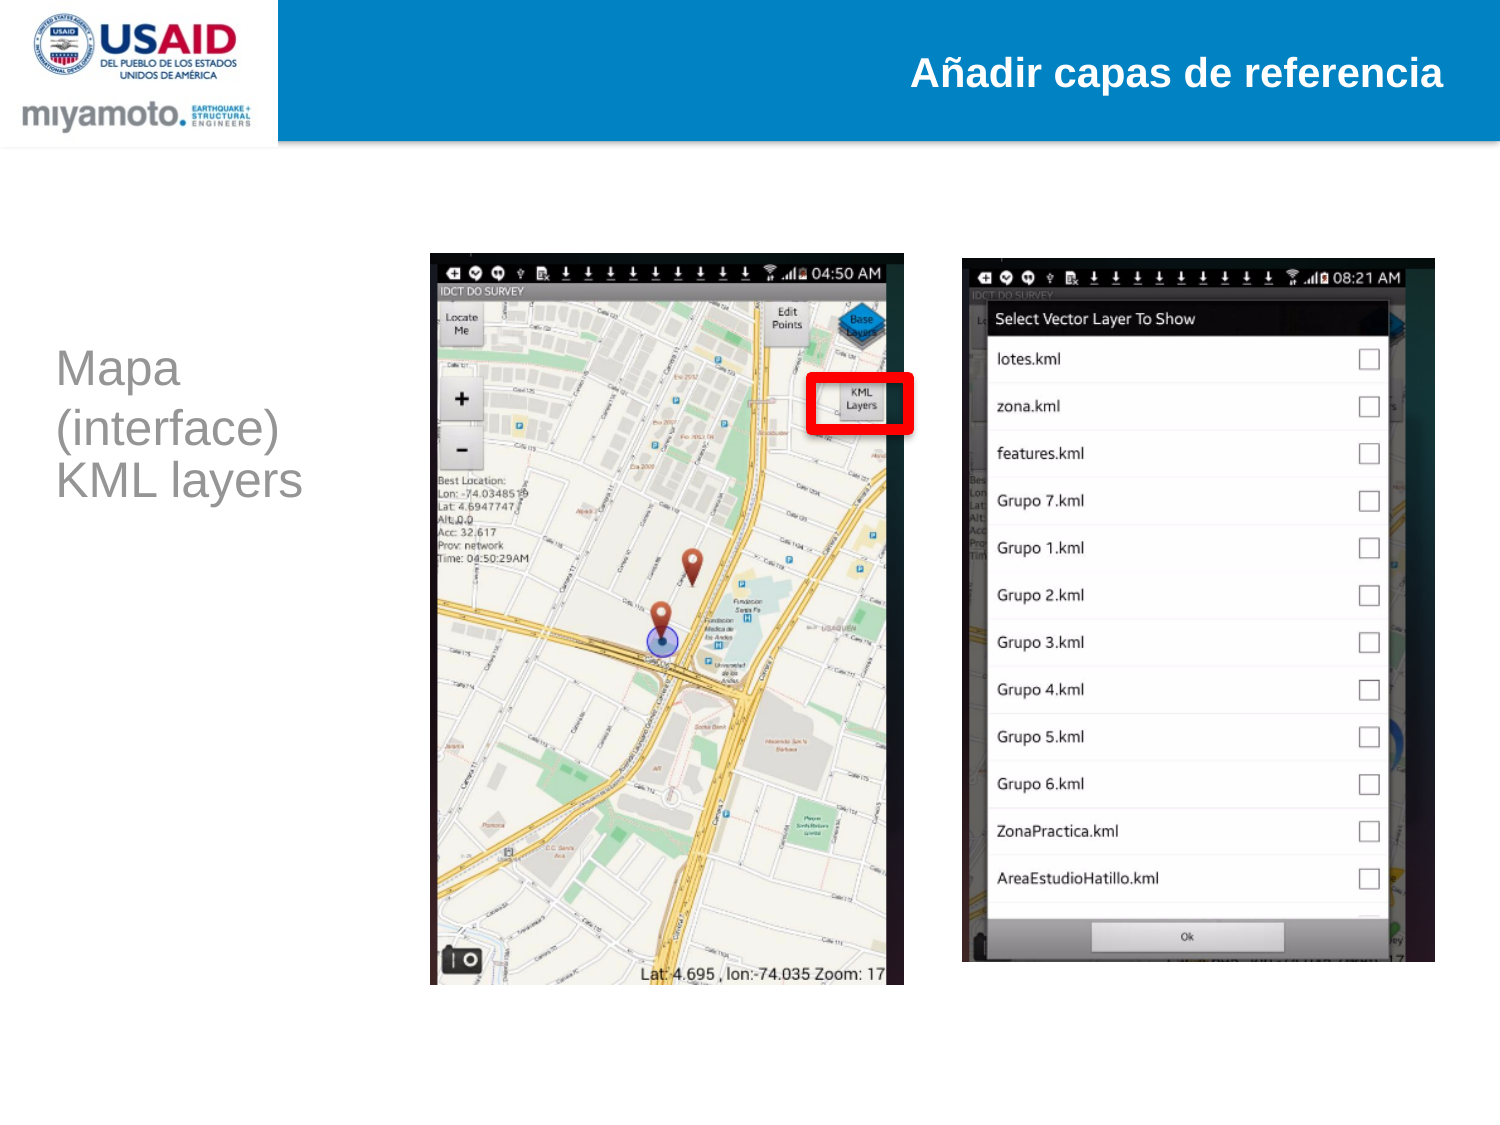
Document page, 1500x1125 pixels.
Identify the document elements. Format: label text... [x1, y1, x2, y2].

picture [430, 252, 904, 985]
picture [962, 258, 1436, 962]
picture [0, 0, 278, 147]
text_box Mapa (interface) [40, 328, 424, 463]
text_box KML layers [40, 439, 394, 515]
list Añadir capas de referencia [326, 0, 1459, 142]
